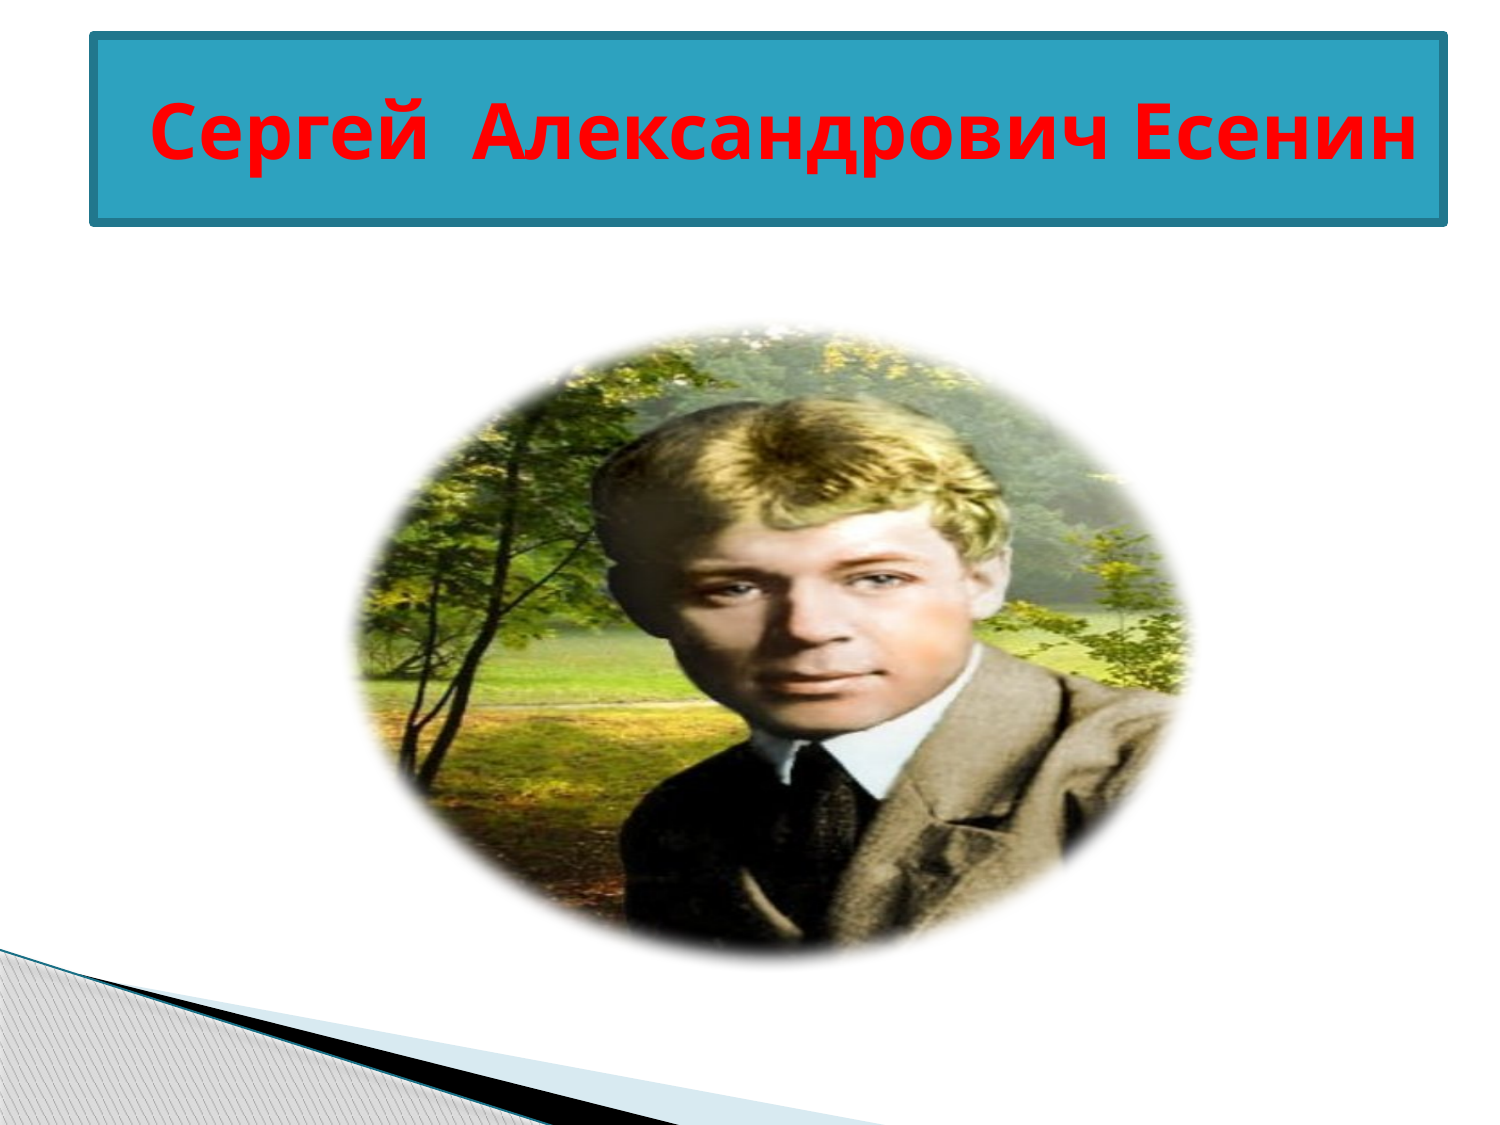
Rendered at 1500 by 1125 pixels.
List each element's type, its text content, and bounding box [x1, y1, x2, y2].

title Сергей Александрович Есенин [89, 31, 1448, 227]
picture [339, 316, 1204, 976]
